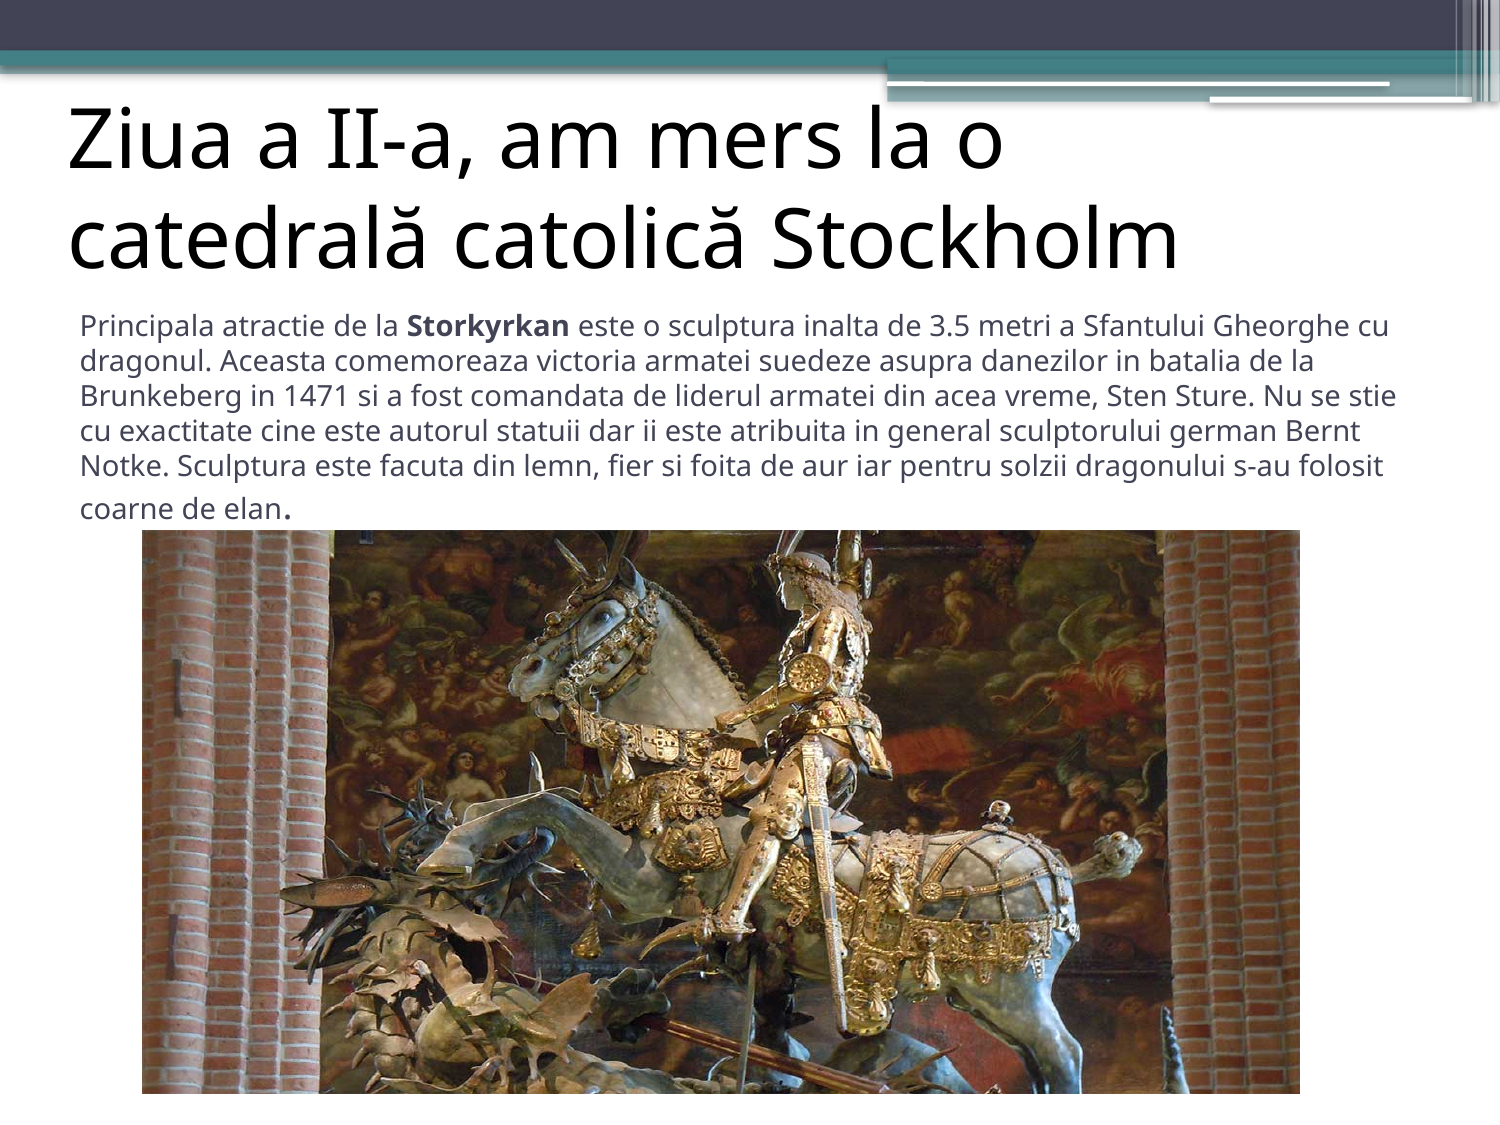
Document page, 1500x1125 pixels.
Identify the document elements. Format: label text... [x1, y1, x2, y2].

text_box Ziua a II-a, am mers la o catedrală catolică Stockholm [53, 78, 1316, 293]
title Principala atractie de la Storkyrkan este o sculptura inalta de 3.5 metri a Sfantului Gheorghe cu dragonul. Aceasta comemoreaza victoria armatei suedeze asupra danezilor in batalia de la Brunkeberg in 1471 si a fost comandata de liderul armatei din acea vreme, Sten Sture. Nu se stie cu exactitate cine este autorul statuii dar ii este atribuita in general sculptorului german Bernt Notke. Sculptura este facuta din lemn, fier si foita de aur iar pentru solzii dragonului s-au folosit coarne de elan. [64, 326, 1415, 509]
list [142, 530, 1301, 1095]
